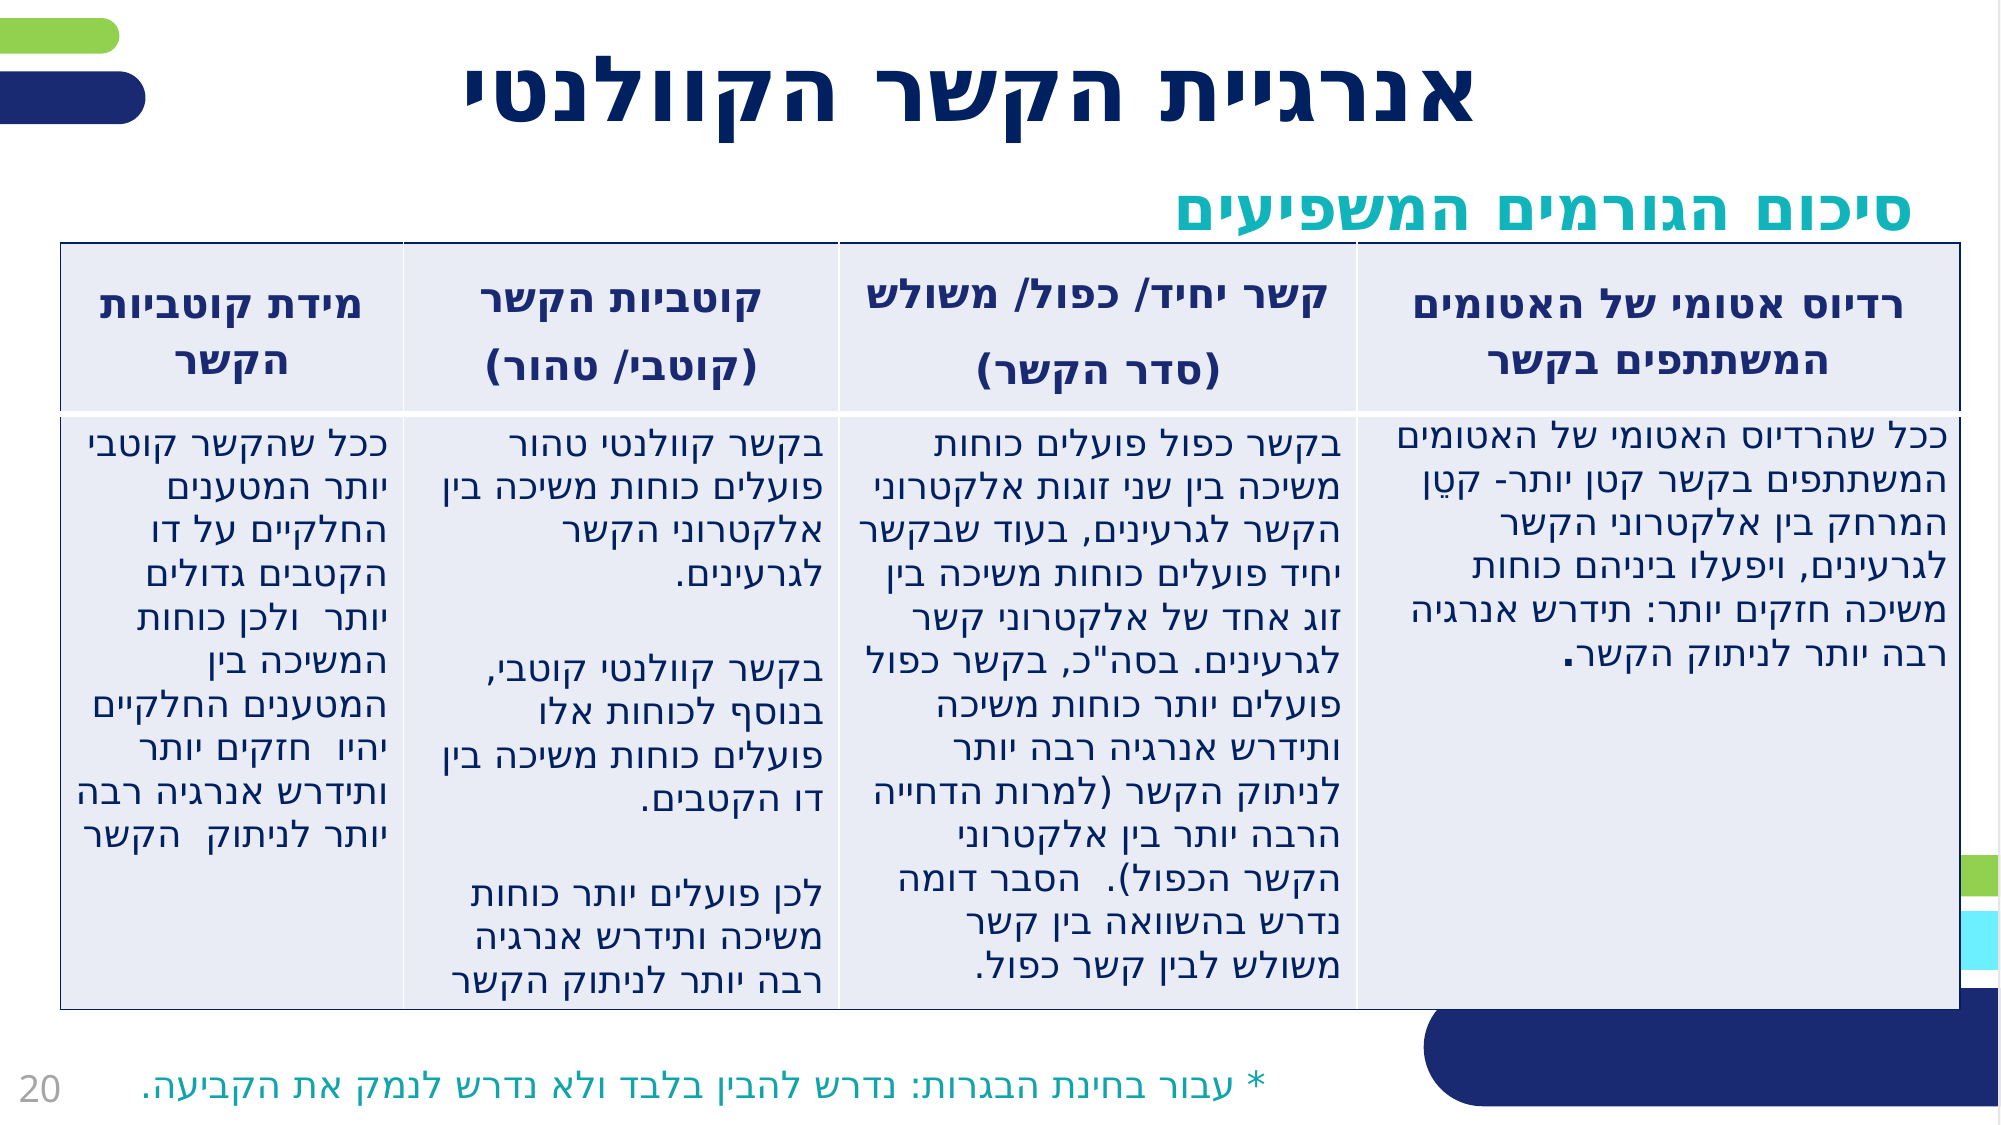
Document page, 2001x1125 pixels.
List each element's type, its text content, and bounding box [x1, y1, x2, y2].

table_header רדיוס אטומי של האטומים המשתתפים בקשר [1358, 244, 1959, 411]
title אנרגיית הקשר הקוולנטי [168, 25, 1776, 144]
table_header מידת קוטביות הקשר [61, 244, 403, 411]
table_cell ככל שהקשר קוטבי יותר המטענים החלקיים על דו הקטבים גדולים יותר ולכן כוחות המשיכה בין המטענים החלקיים יהיו חזקים יותר ותידרש אנרגיה רבה יותר לניתוק הקשר [61, 417, 403, 1009]
table_cell בקשר קוולנטי טהור פועלים כוחות משיכה בין אלקטרוני הקשר לגרעינים. בקשר קוולנטי קוטבי, בנוסף לכוחות אלו פועלים כוחות משיכה בין דו הקטבים. לכן פועלים יותר כוחות משיכה ותידרש אנרגיה רבה יותר לניתוק הקשר [404, 417, 838, 1009]
list סיכום הגורמים המשפיעים [84, 168, 1916, 242]
text_box * עבור בחינת הבגרות: נדרש להבין בלבד ולא נדרש לנמק את הקביעה. [125, 1053, 1282, 1114]
table_cell בקשר כפול פועלים כוחות משיכה בין שני זוגות אלקטרוני הקשר לגרעינים, בעוד שבקשר יחיד פועלים כוחות משיכה בין זוג אחד של אלקטרוני קשר לגרעינים. בסה"כ, בקשר כפול פועלים יותר כוחות משיכה ותידרש אנרגיה רבה יותר לניתוק הקשר (למרות הדחייה הרבה יותר בין אלקטרוני הקשר הכפול). הסבר דומה נדרש בהשוואה בין קשר משולש לבין קשר כפול. [840, 417, 1356, 1009]
table_header קשר יחיד/ כפול/ משולש (סדר הקשר) [840, 244, 1356, 411]
table_cell ככל שהרדיוס האטומי של האטומים המשתתפים בקשר קטן יותר- קטֵן המרחק בין אלקטרוני הקשר לגרעינים, ויפעלו ביניהם כוחות משיכה חזקים יותר: תידרש אנרגיה רבה יותר לניתוק הקשר. [1358, 417, 1959, 1009]
table_header קוטביות הקשר (קוטבי/ טהור) [404, 244, 838, 411]
